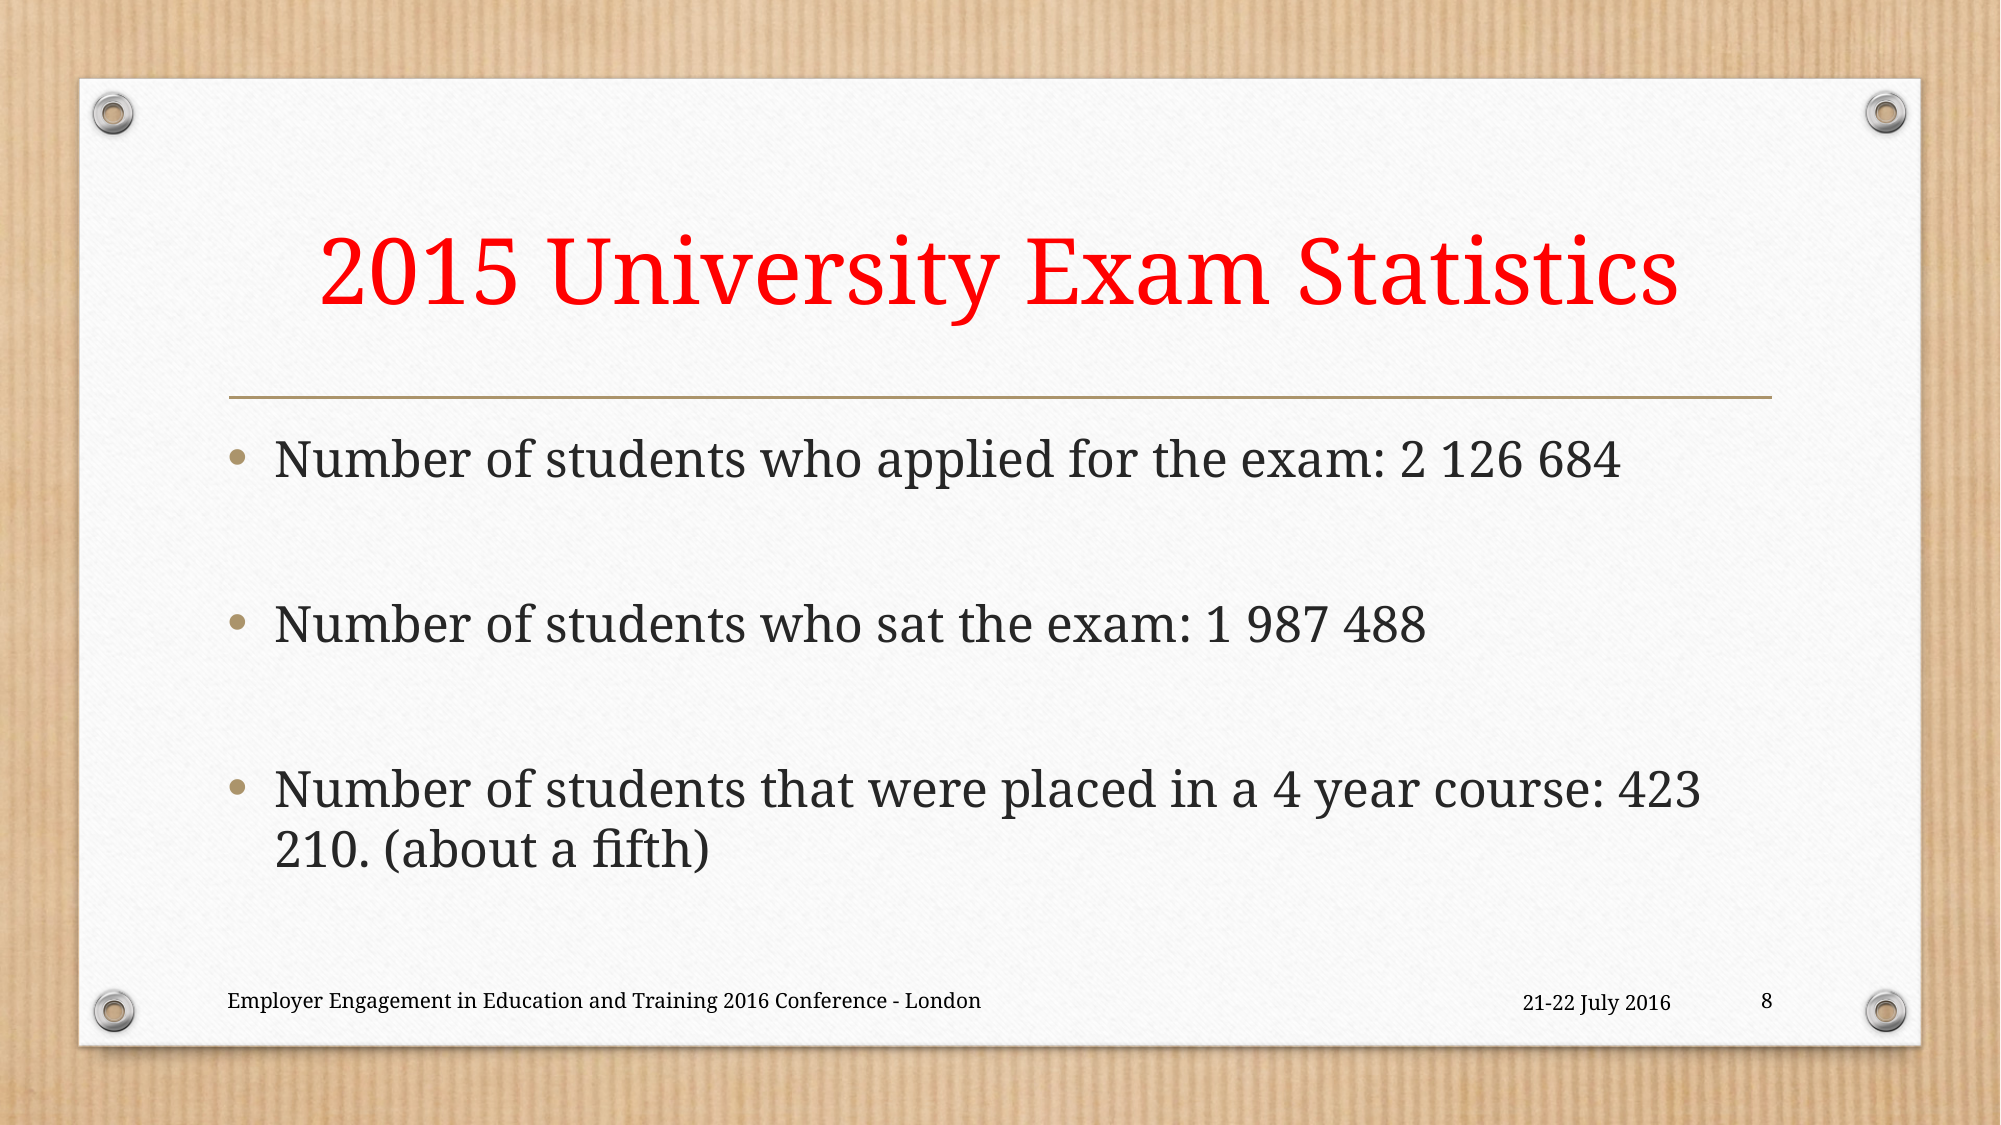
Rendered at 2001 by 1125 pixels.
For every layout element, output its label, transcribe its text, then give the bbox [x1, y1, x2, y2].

title 2015 University Exam Statistics [212, 161, 1788, 375]
footer Employer Engagement in Education and Training 2016 Conference - London [212, 979, 1411, 1025]
picture [0, 0, 2001, 1125]
slide_number 8 [1698, 979, 1788, 1025]
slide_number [1423, 979, 1686, 1025]
list Number of students who applied for the exam: 2 126 684 Number of students who sat the exam: 1 987 488 Number of students that were placed in a 4 year course: 423 210. (about a fifth) [212, 419, 1788, 964]
